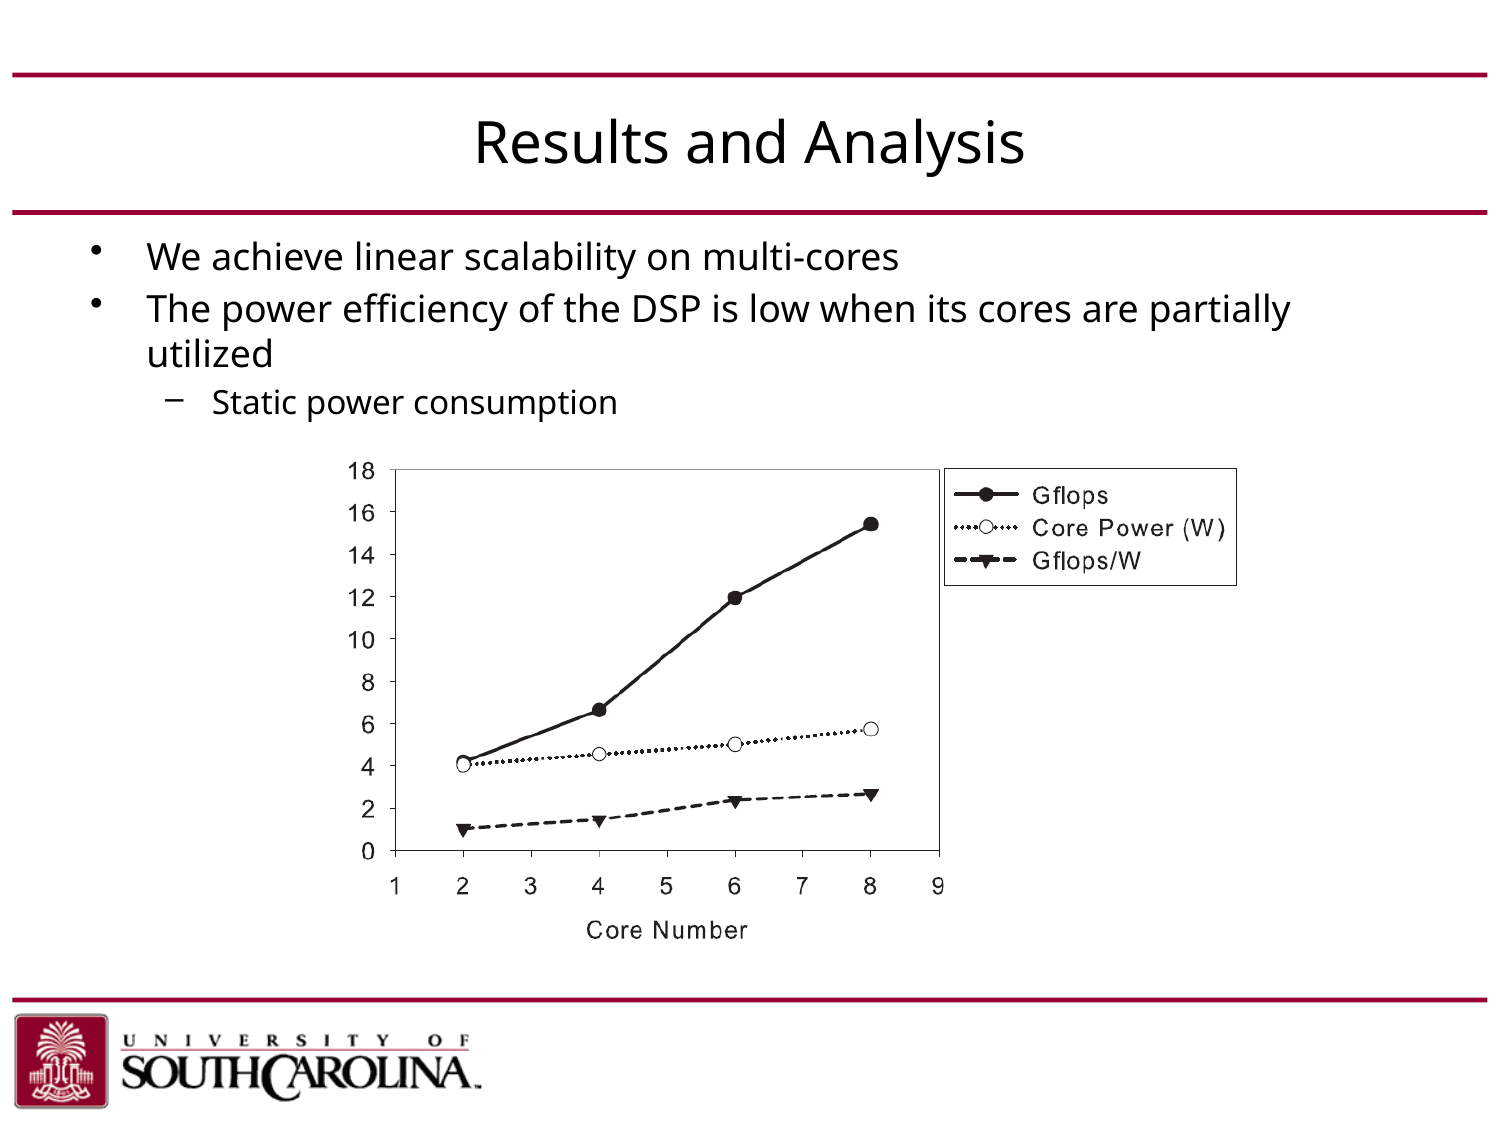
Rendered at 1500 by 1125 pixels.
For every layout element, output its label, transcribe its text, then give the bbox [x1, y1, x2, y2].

title Results and Analysis [74, 74, 1426, 206]
picture [337, 449, 1246, 942]
picture [12, 1012, 488, 1112]
list We achieve linear scalability on multi-cores The power efficiency of the DSP is low when its cores are partially utilized Static power consumption [74, 224, 1426, 451]
